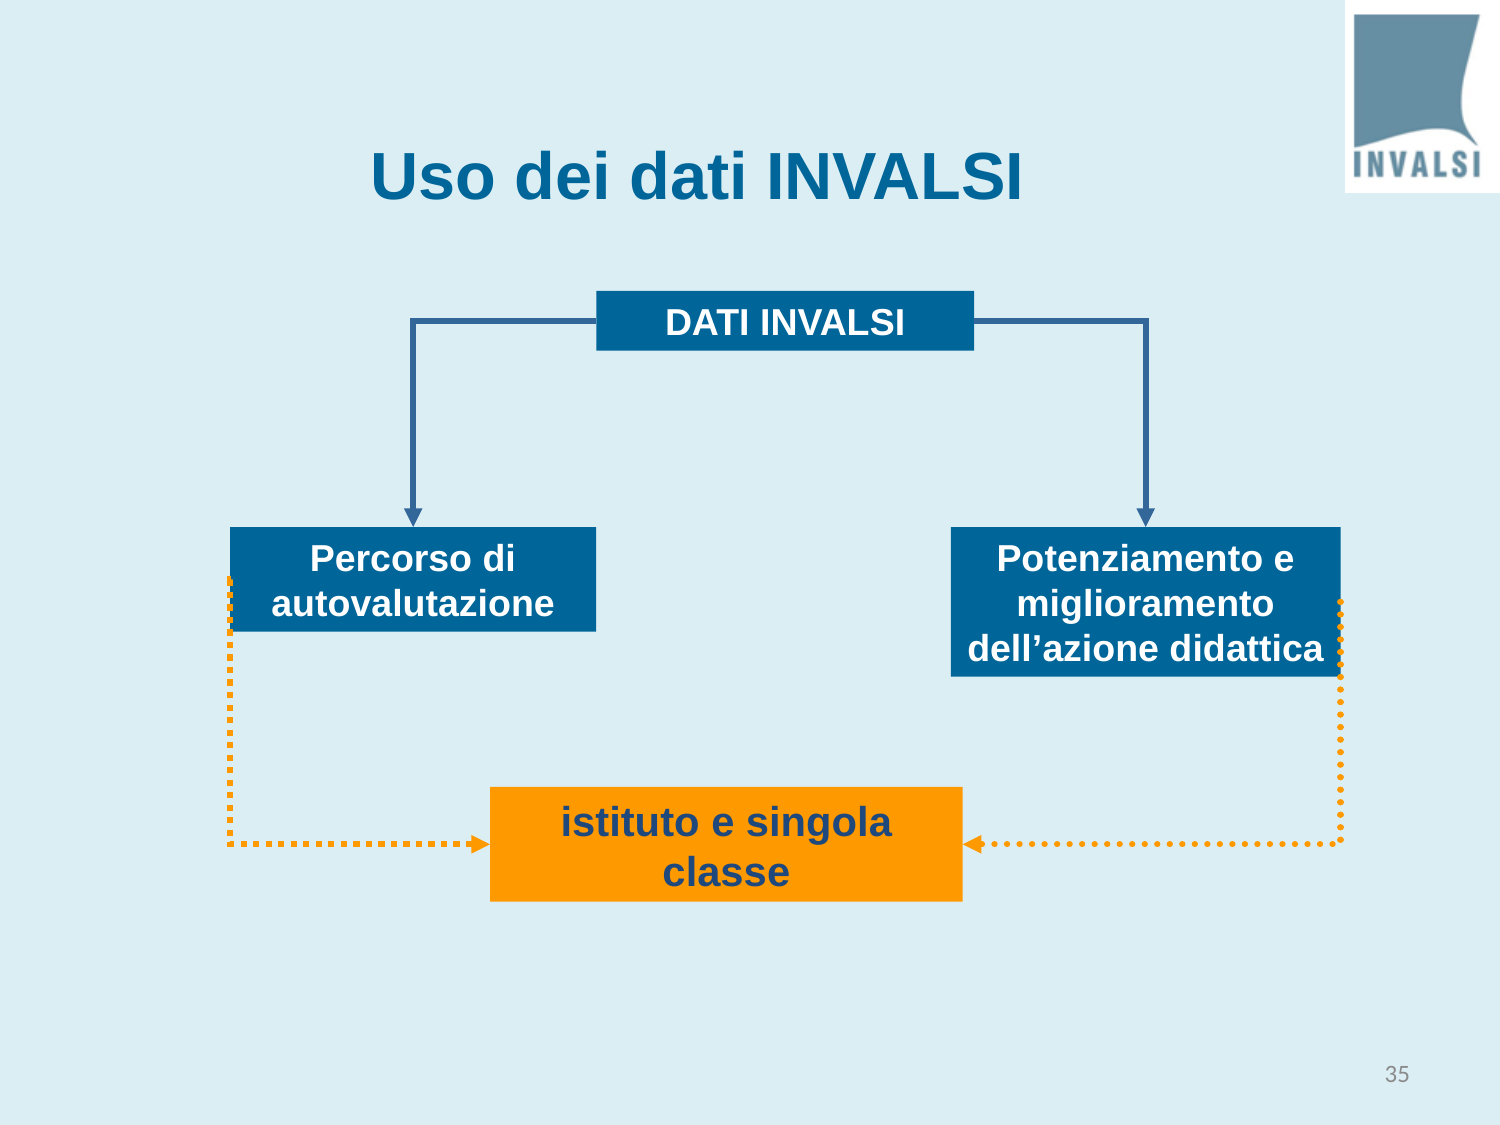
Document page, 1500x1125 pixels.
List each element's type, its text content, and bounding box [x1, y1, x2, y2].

picture [1345, 0, 1500, 193]
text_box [229, 290, 1341, 906]
text_box Uso dei dati INVALSI [206, 125, 1189, 221]
slide_number 35 [1074, 1042, 1425, 1103]
